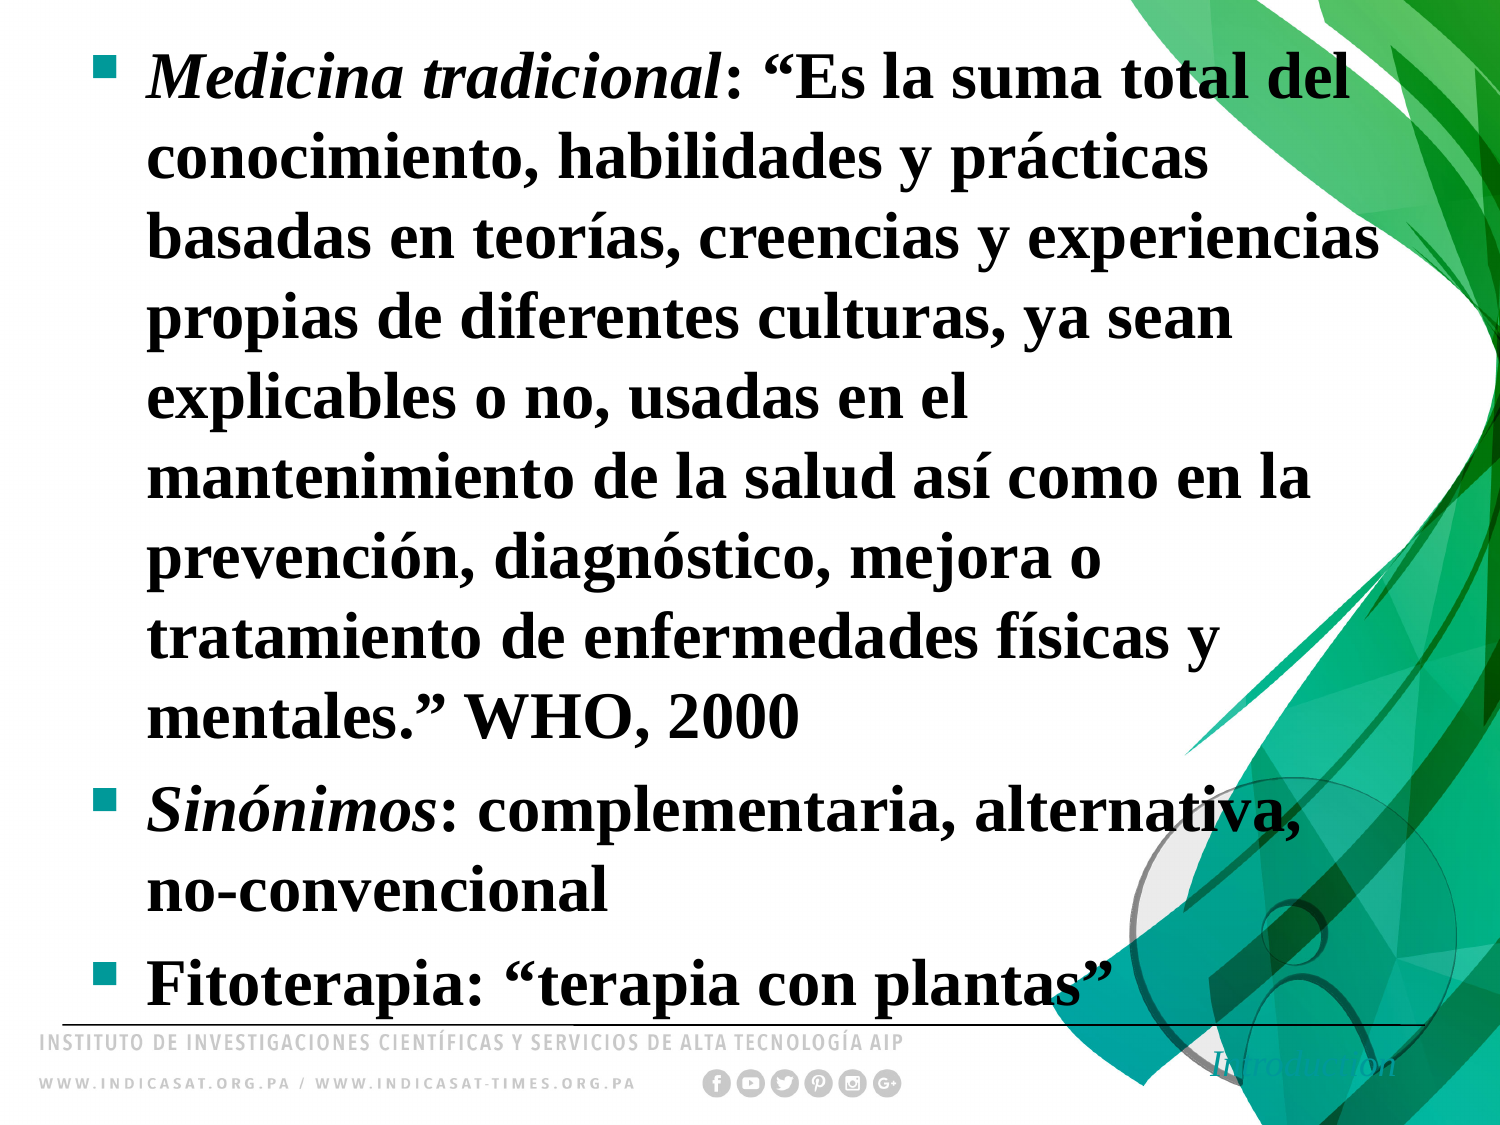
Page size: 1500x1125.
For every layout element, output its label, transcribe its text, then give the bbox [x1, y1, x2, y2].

text_box Introduction [1195, 1031, 1412, 1091]
picture [0, 0, 1500, 1125]
text_box Medicina tradicional: “Es la suma total del conocimiento, habilidades y prácticas basadas en teorías, creencias y experiencias propias de diferentes culturas, ya sean explicables o no, usadas en el mantenimiento de la salud así como en la prevención, diagnóstico, mejora o tratamiento de enfermedades físicas y mentales.” WHO, 2000 Sinónimos: complementaria, alternativa, no-convencional Fitoterapia: “terapia con plantas” [74, 24, 1425, 863]
